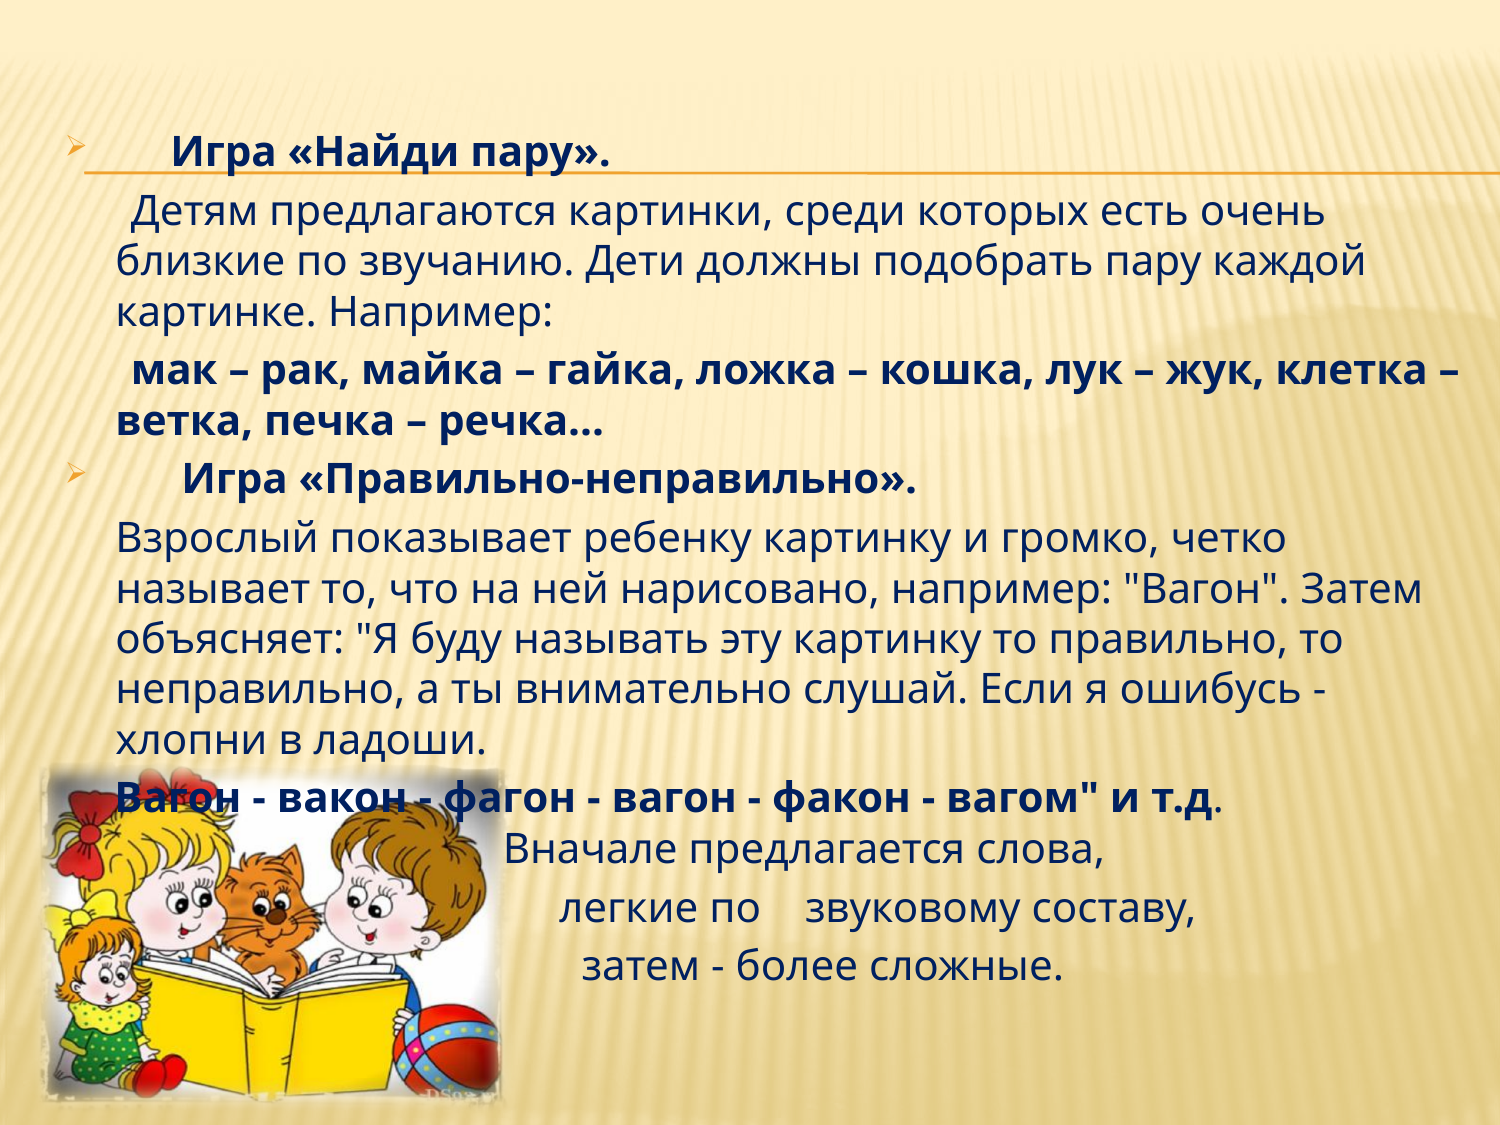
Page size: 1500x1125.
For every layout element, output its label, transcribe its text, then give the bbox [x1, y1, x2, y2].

picture [30, 757, 516, 1113]
list Игра «Найди пару». Детям предлагаются картинки, среди которых есть очень близкие по звучанию. Дети должны подобрать пару каждой картинке. Например: мак – рак, майка – гайка, ложка – кошка, лук – жук, клетка – ветка, печка – речка… Игра «Правильно-неправильно». Взрослый показывает ребенку картинку и громко, четко называет то, что на ней нарисовано, например: "Вагон". Затем объясняет: "Я буду называть эту картинку то правильно, то неправильно, а ты внимательно слушай. Если я ошибусь - хлопни в ладоши. Вагон - вакон - фагон - вагон - факон - вагом" и т.д. Вначале предлагается слова, легкие по звуковому составу, затем - более сложные. [50, 117, 1475, 998]
